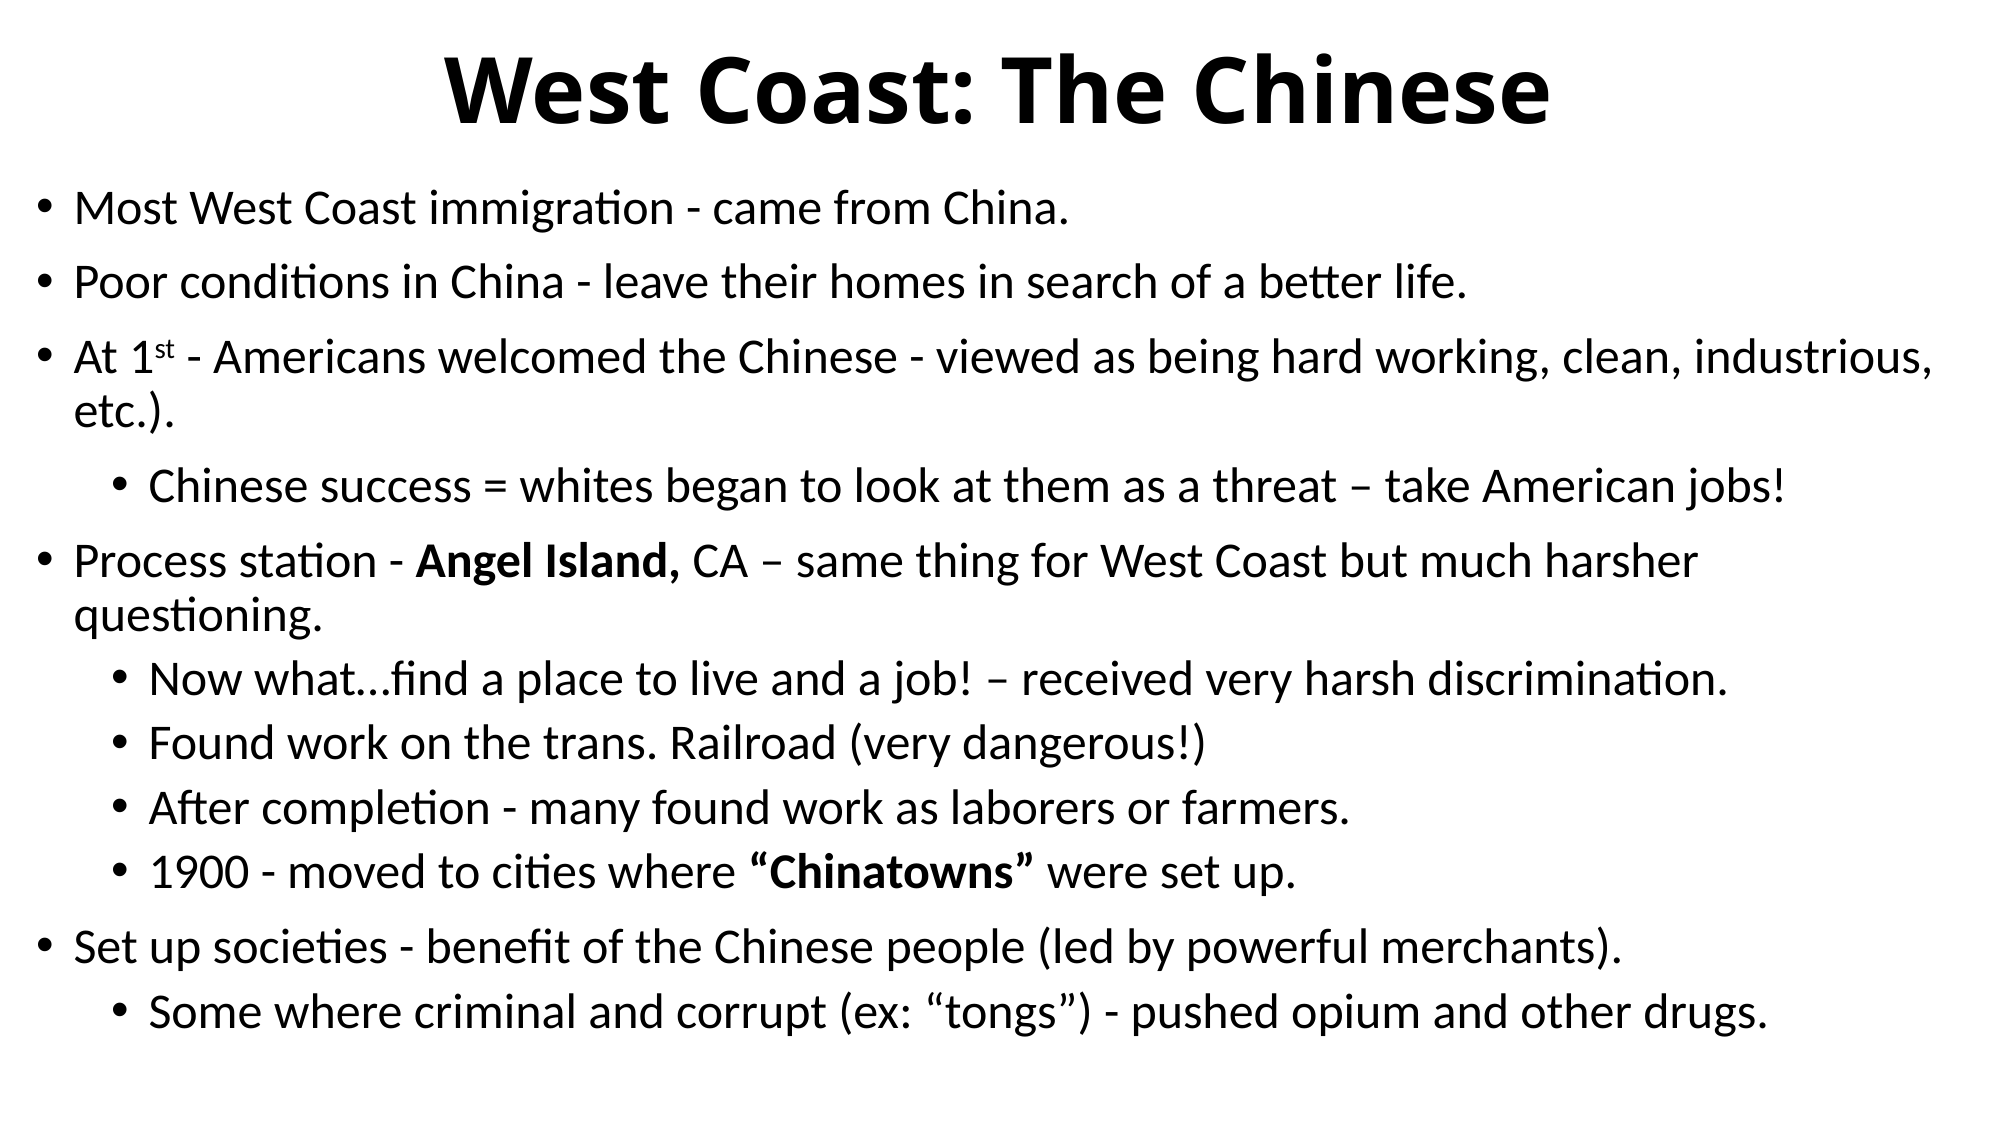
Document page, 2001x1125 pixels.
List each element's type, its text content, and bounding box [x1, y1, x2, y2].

list Most West Coast immigration - came from China. Poor conditions in China - leave their homes in search of a better life. At 1st - Americans welcomed the Chinese - viewed as being hard working, clean, industrious, etc.). Chinese success = whites began to look at them as a threat – take American jobs! Process station - Angel Island, CA – same thing for West Coast but much harsher questioning. Now what…find a place to live and a job! – received very harsh discrimination. Found work on the trans. Railroad (very dangerous!) After completion - many found work as laborers or farmers. 1900 - moved to cities where “Chinatowns” were set up. Set up societies - benefit of the Chinese people (led by powerful merchants). Some where criminal and corrupt (ex: “tongs”) - pushed opium and other drugs. [21, 203, 1950, 1077]
title West Coast: The Chinese [21, 0, 1978, 203]
